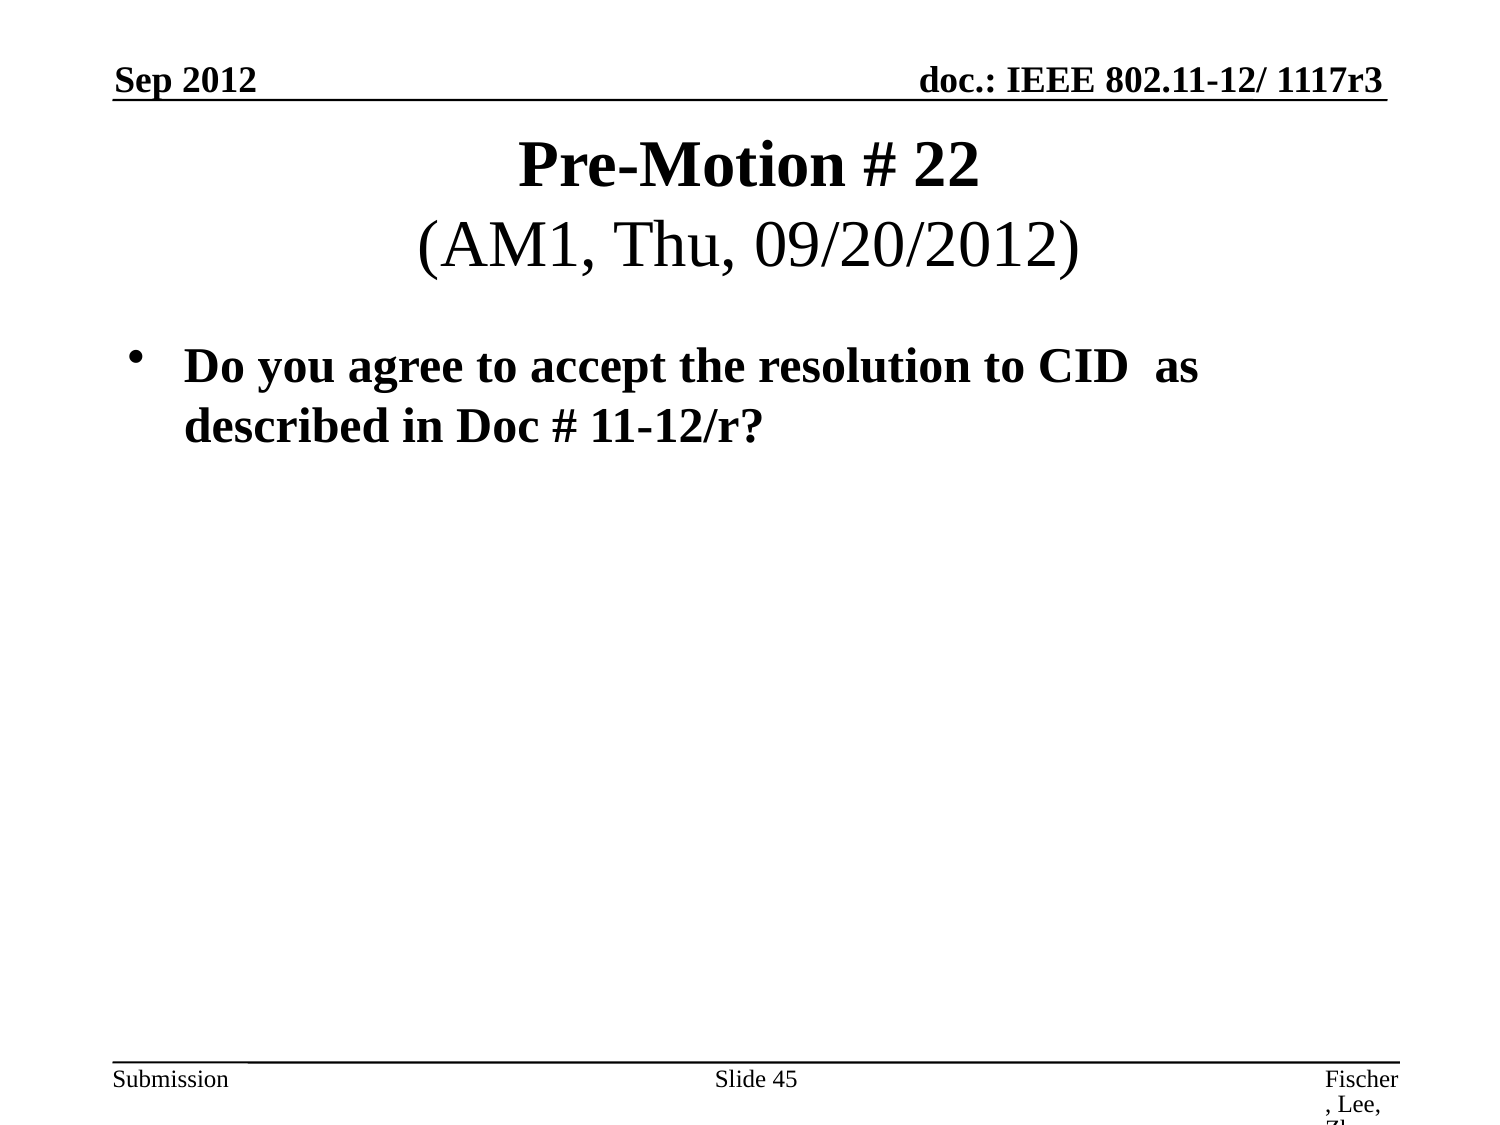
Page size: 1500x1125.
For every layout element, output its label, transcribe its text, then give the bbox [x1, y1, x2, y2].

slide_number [114, 54, 313, 101]
list Do you agree to accept the resolution to CID as described in Doc # 11-12/r? [112, 324, 1388, 1001]
slide_number Slide 45 [712, 1061, 800, 1093]
footer Fischer, Lee, Zhu [1324, 1061, 1402, 1093]
title Pre-Motion # 22 (AM1, Thu, 09/20/2012) [112, 112, 1388, 288]
